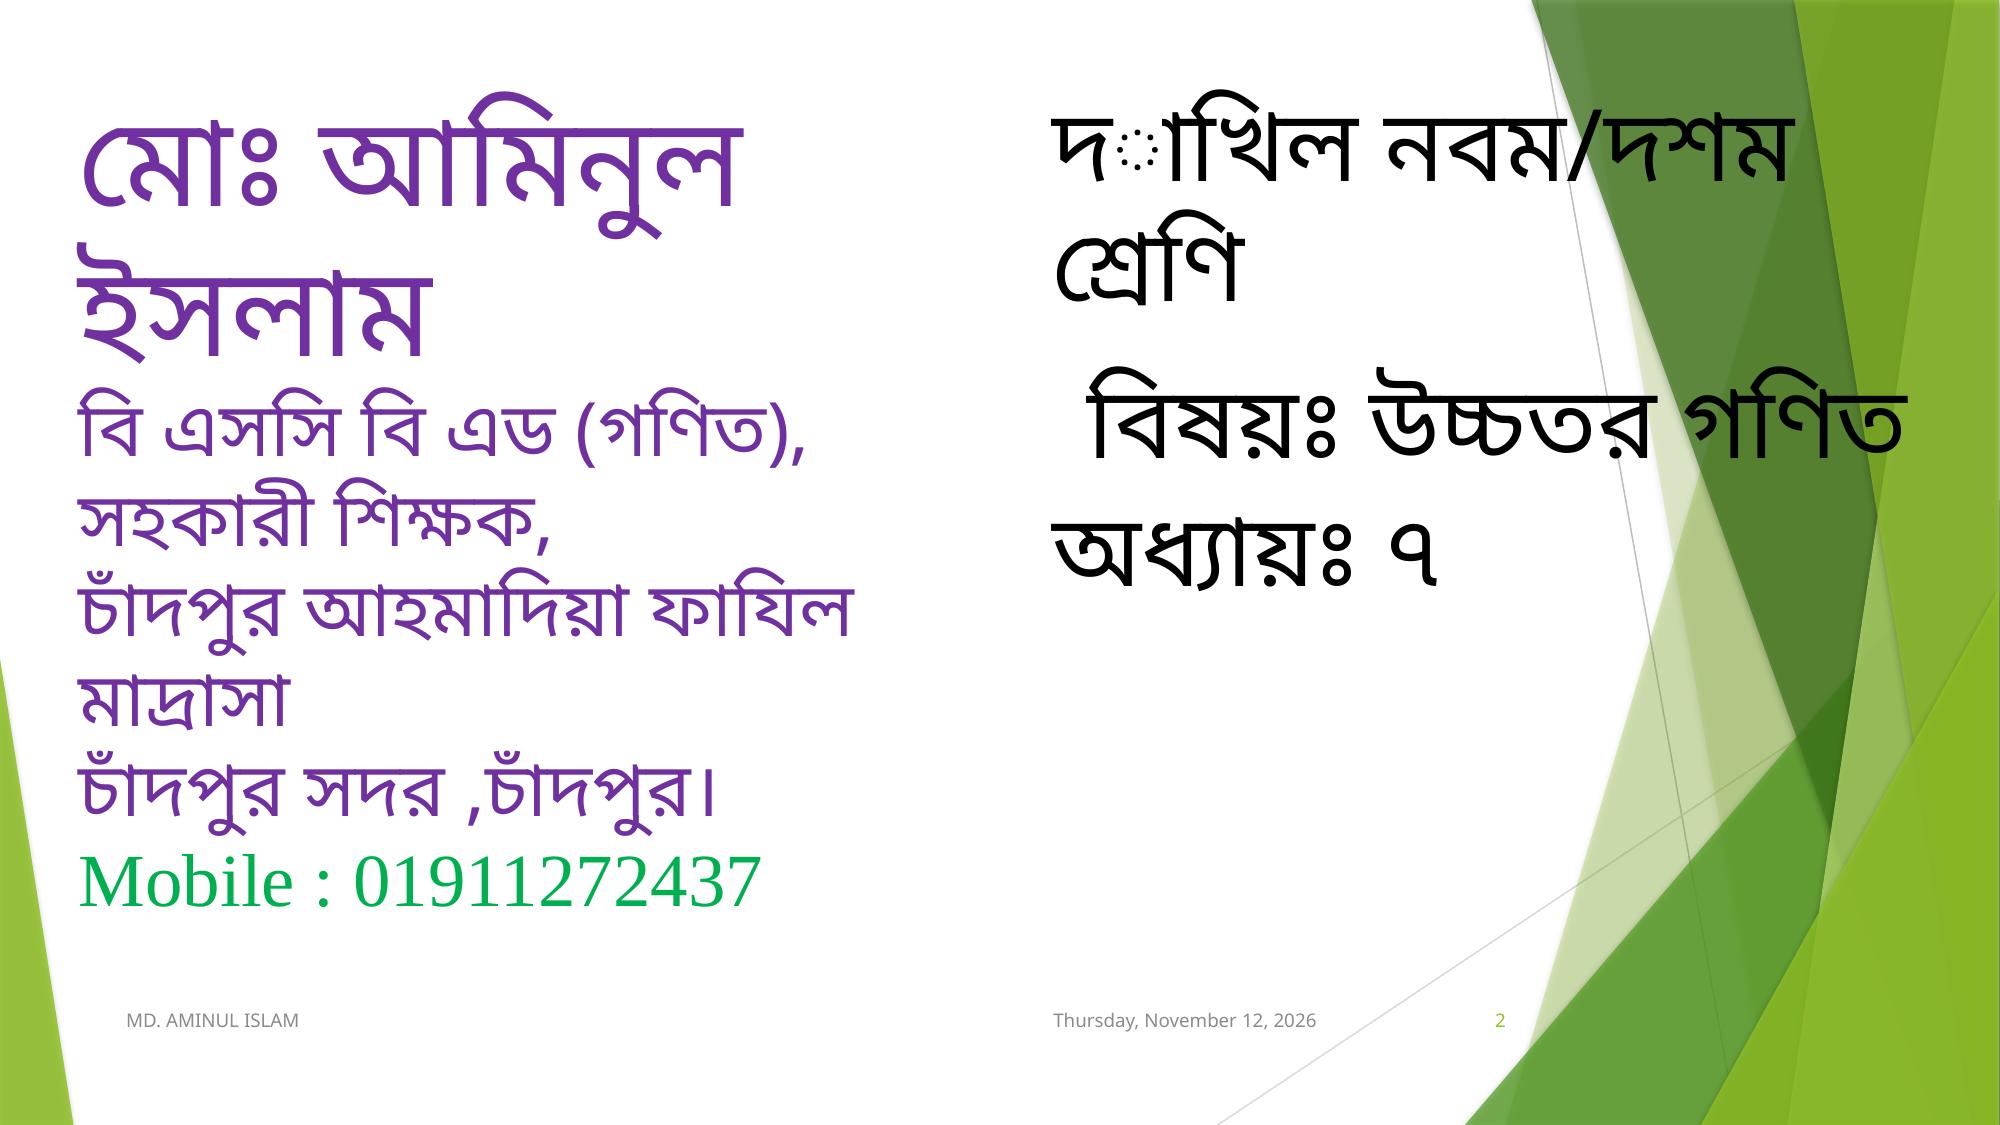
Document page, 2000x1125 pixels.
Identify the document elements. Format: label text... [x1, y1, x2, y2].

text_box দাখিল নবম/দশম শ্রেণি বিষয়ঃ উচ্চতর গণিত অধ্যায়ঃ ৭ [1037, 73, 1985, 614]
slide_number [1144, 991, 1332, 1051]
slide_number 2 [1408, 991, 1521, 1051]
footer MD. AMINUL ISLAM [111, 991, 1144, 1051]
text_box মোঃ আমিনুল ইসলাম বি এসসি বি এড (গণিত), সহকারী শিক্ষক, চাঁদপুর আহমাদিয়া ফাযিল মাদ্রাসা চাঁদপুর সদর ,চাঁদপুর। Mobile : 01911272437 [63, 73, 964, 929]
